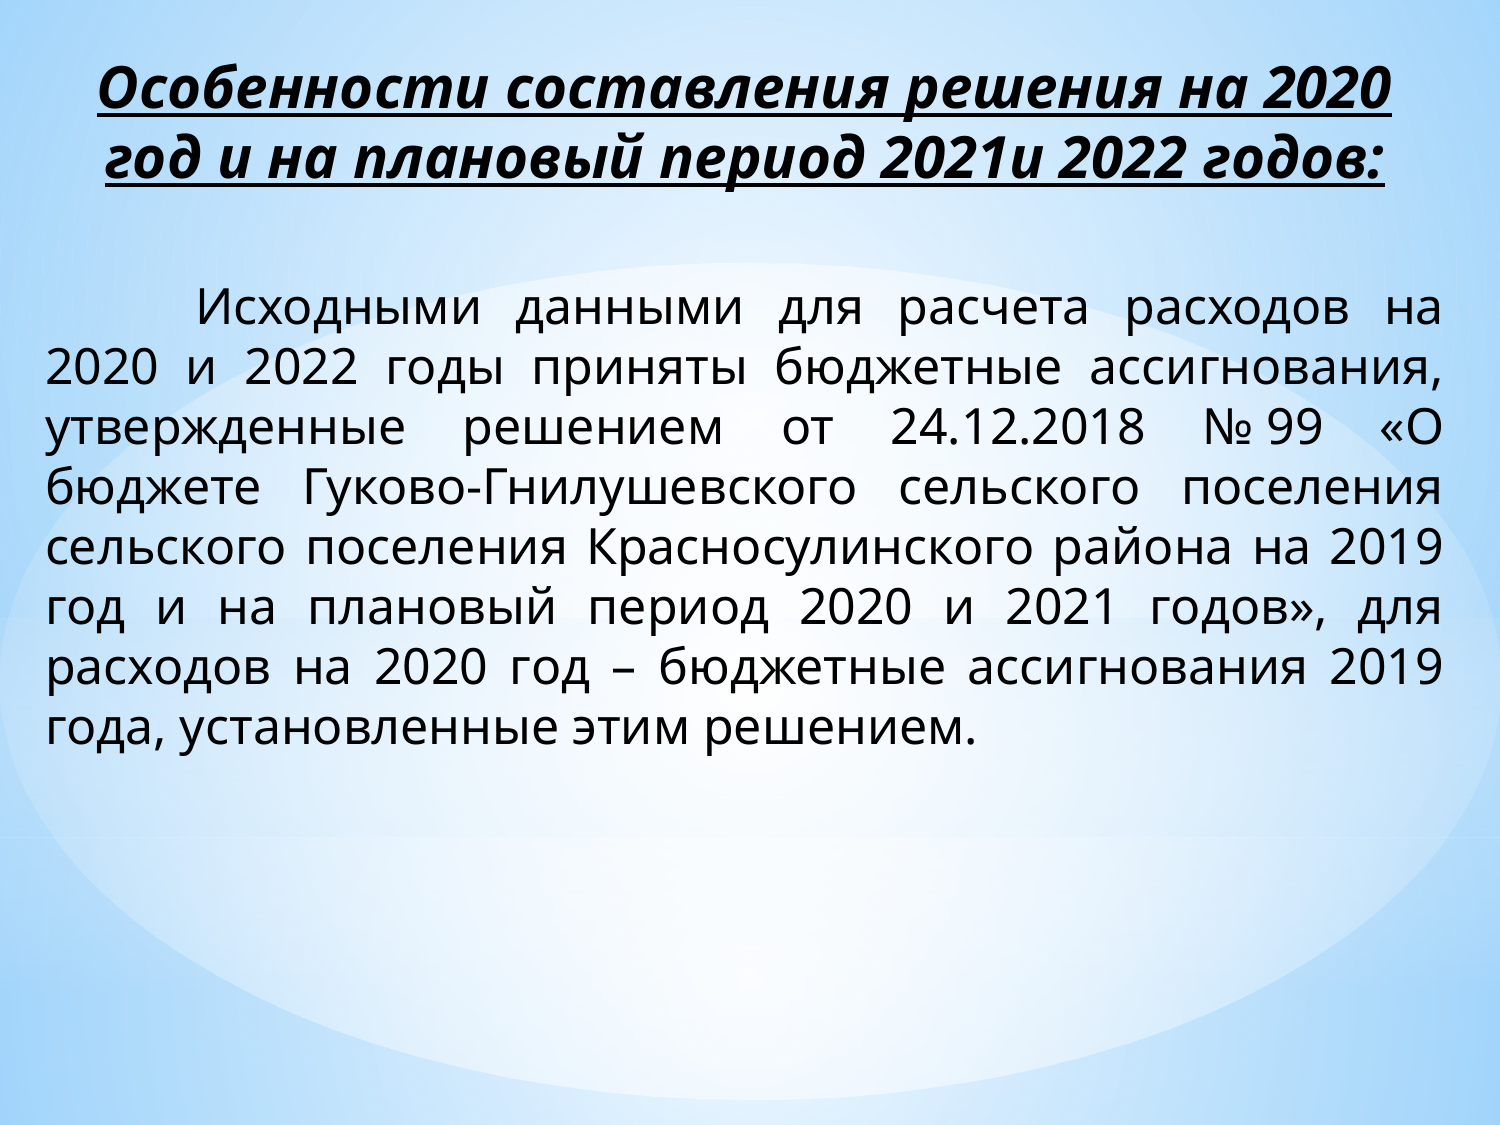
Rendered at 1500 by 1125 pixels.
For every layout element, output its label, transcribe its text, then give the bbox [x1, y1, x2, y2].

text_box Особенности составления решения на 2020 год и на плановый период 2021и 2022 годов: Исходными данными для расчета расходов на 2020 и 2022 годы приняты бюджетные ассигнования, утвержденные решением от 24.12.2018 № 99 «О бюджете Гуково-Гнилушевского сельского поселения сельского поселения Краcносулинского района на 2019 год и на плановый период 2020 и 2021 годов», для расходов на 2020 год – бюджетные ассигнования 2019 года, установленные этим решением. [30, 42, 1460, 982]
